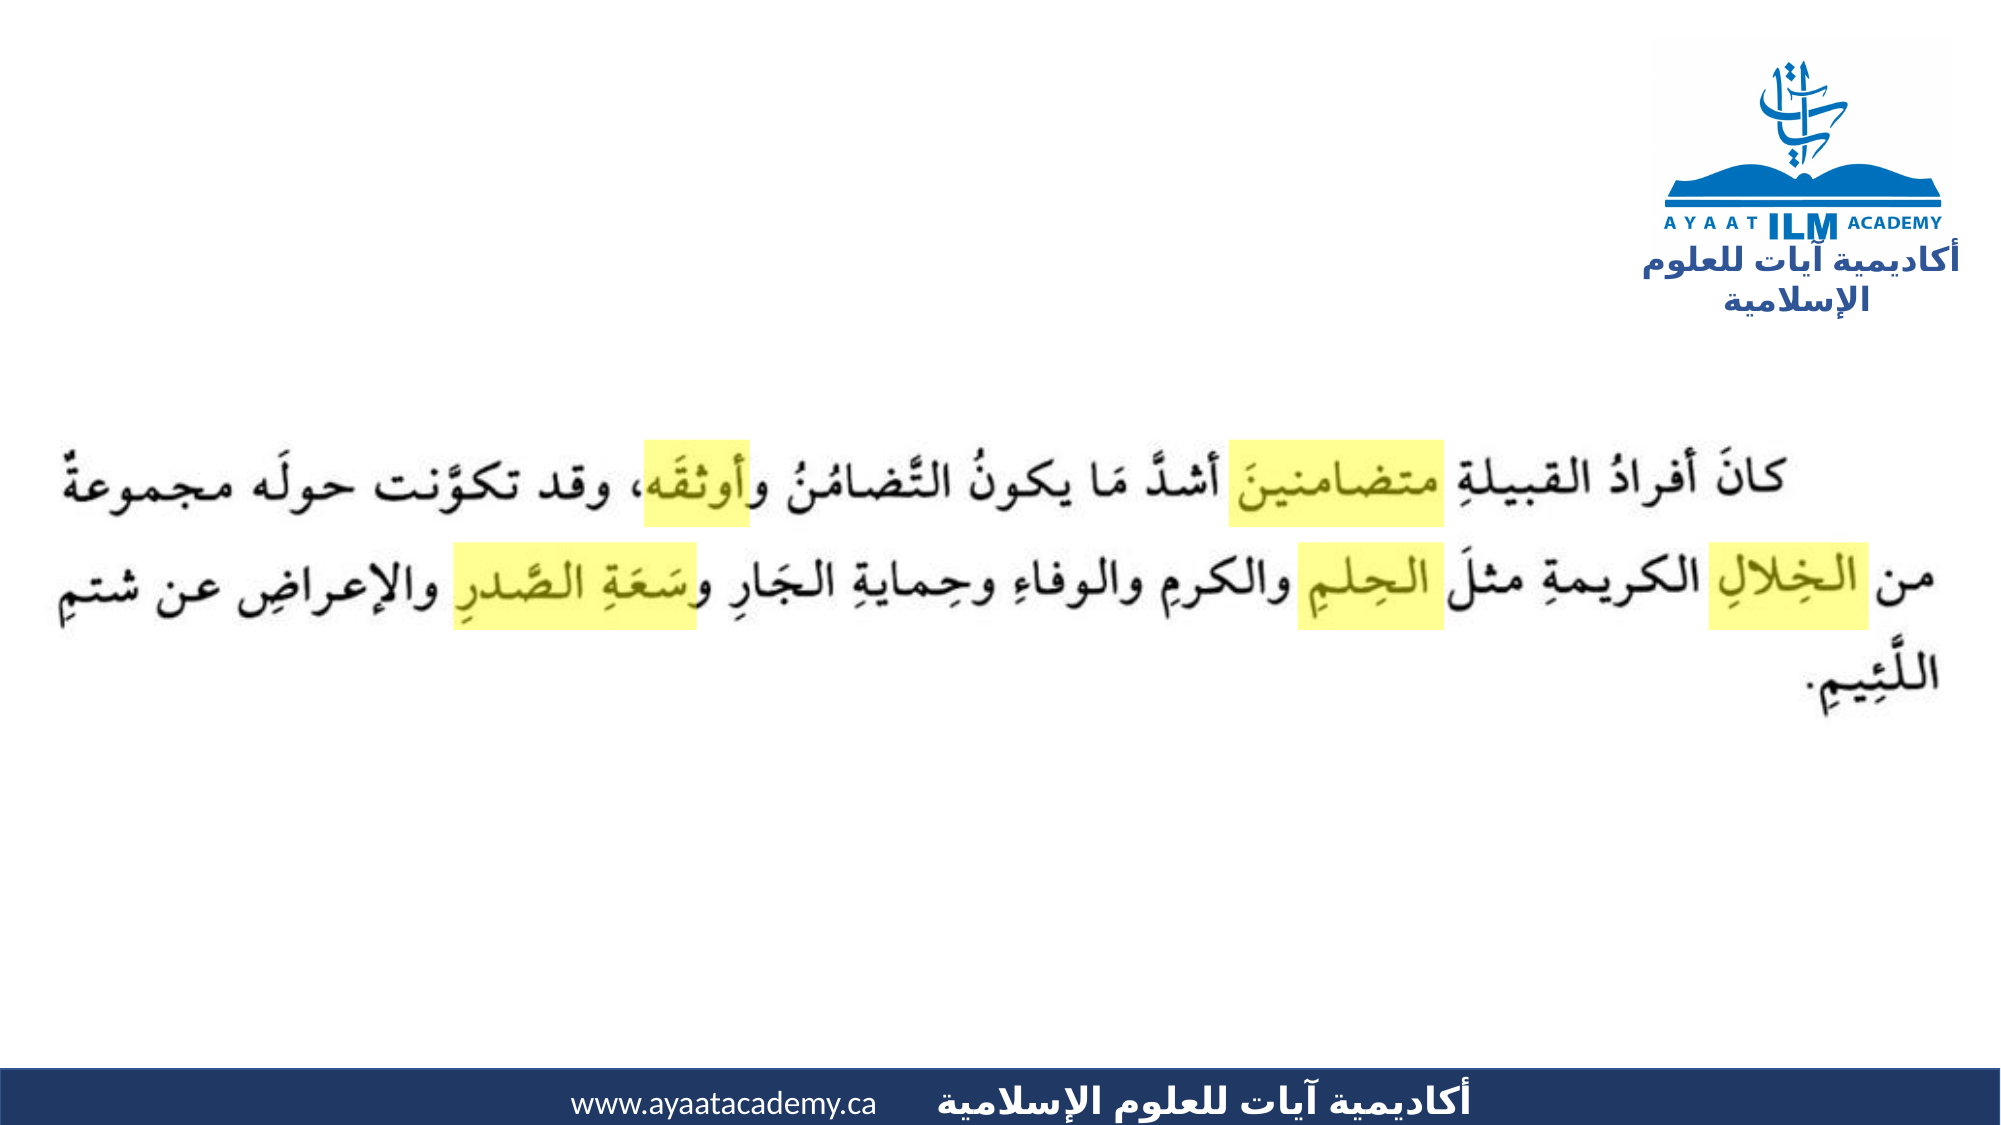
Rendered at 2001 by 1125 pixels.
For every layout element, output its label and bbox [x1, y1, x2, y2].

picture [0, 394, 1986, 729]
picture [1651, 37, 1952, 257]
